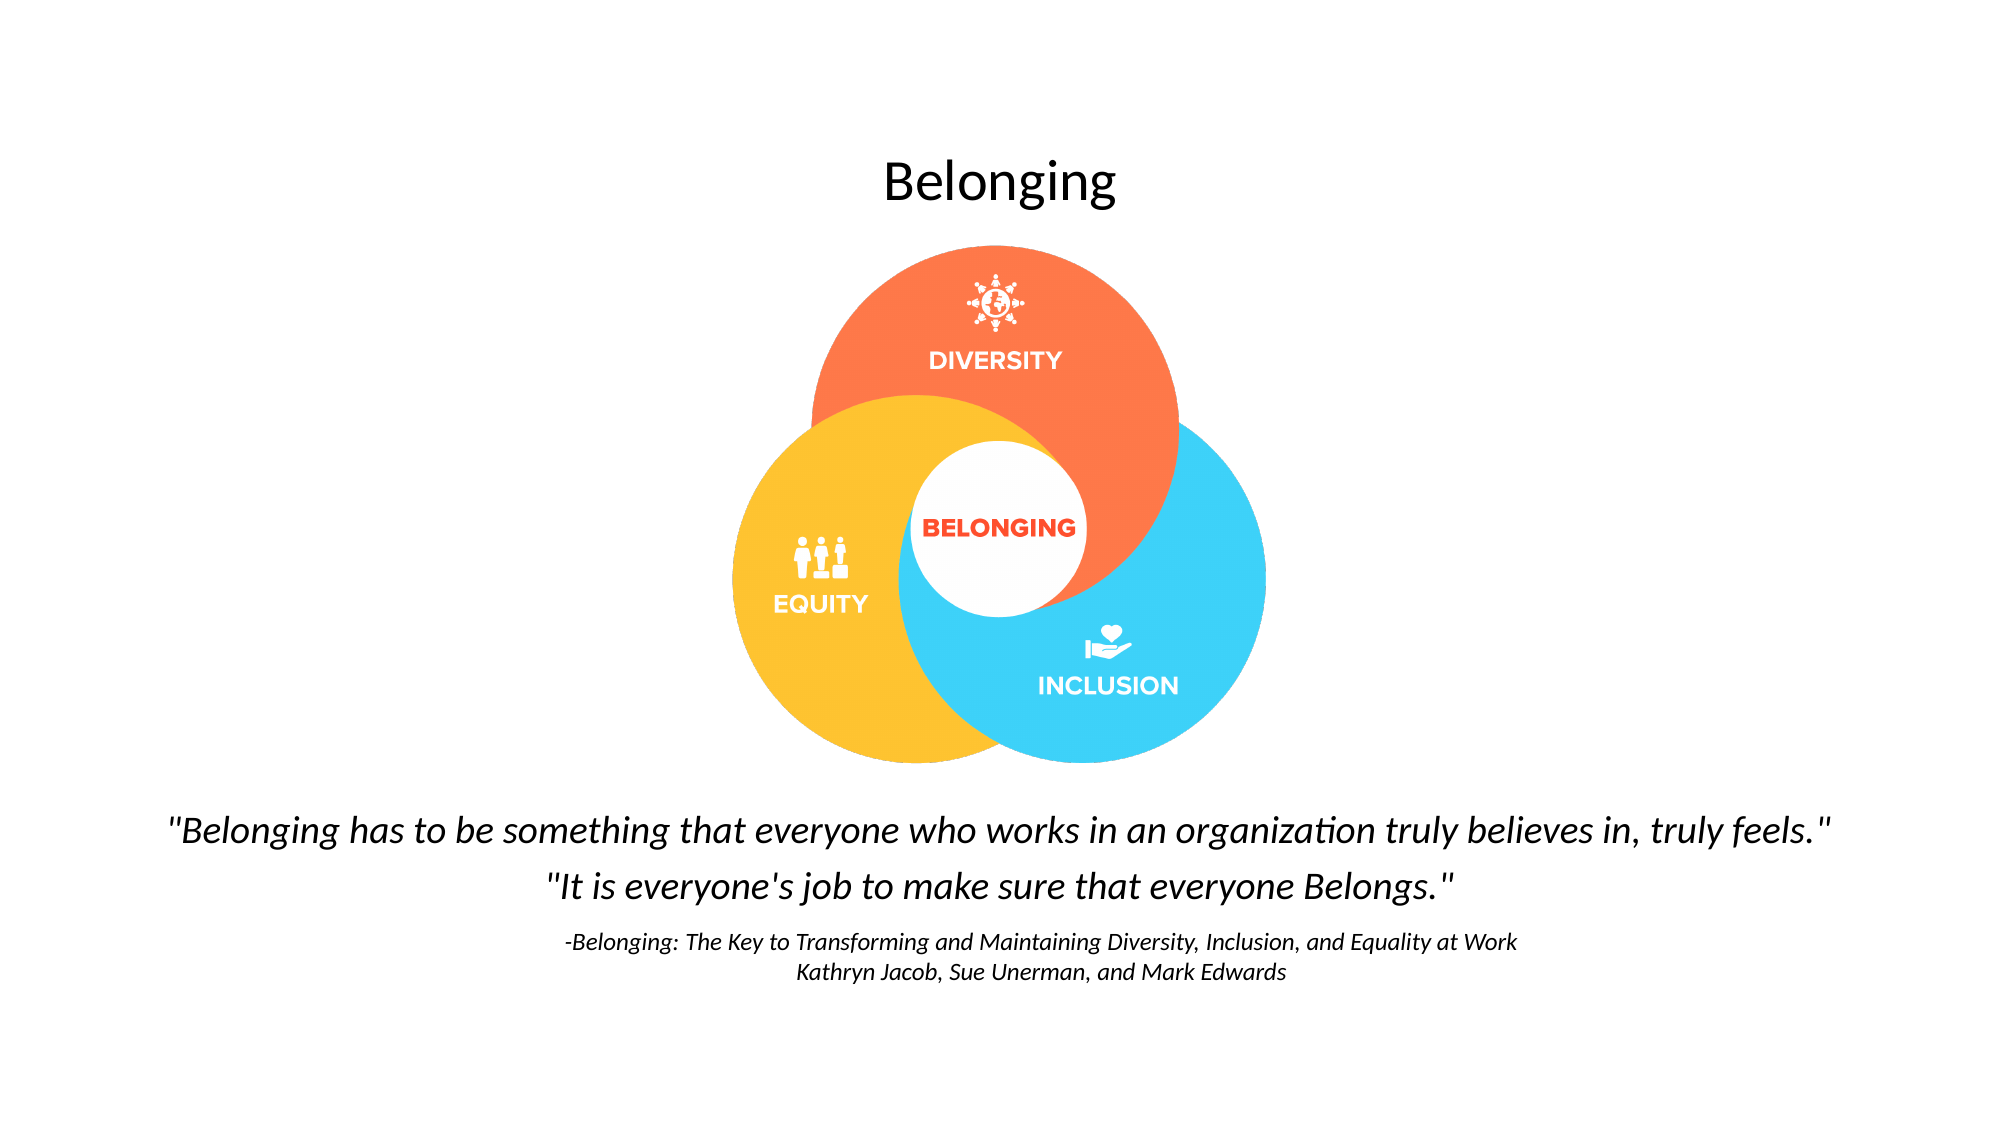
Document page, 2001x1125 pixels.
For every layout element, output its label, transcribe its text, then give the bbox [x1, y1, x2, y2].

text_box "Belonging has to be something that everyone who works in an organization truly believes in, truly feels." "It is everyone's job to make sure that everyone Belongs." [137, 787, 1863, 930]
list Belonging [137, 142, 1864, 242]
text_box -Belonging: The Key to Transforming and Maintaining Diversity, Inclusion, and Equality at Work Kathryn Jacob, Sue Unerman, and Mark Edwards [500, 917, 1584, 993]
picture [727, 241, 1272, 769]
